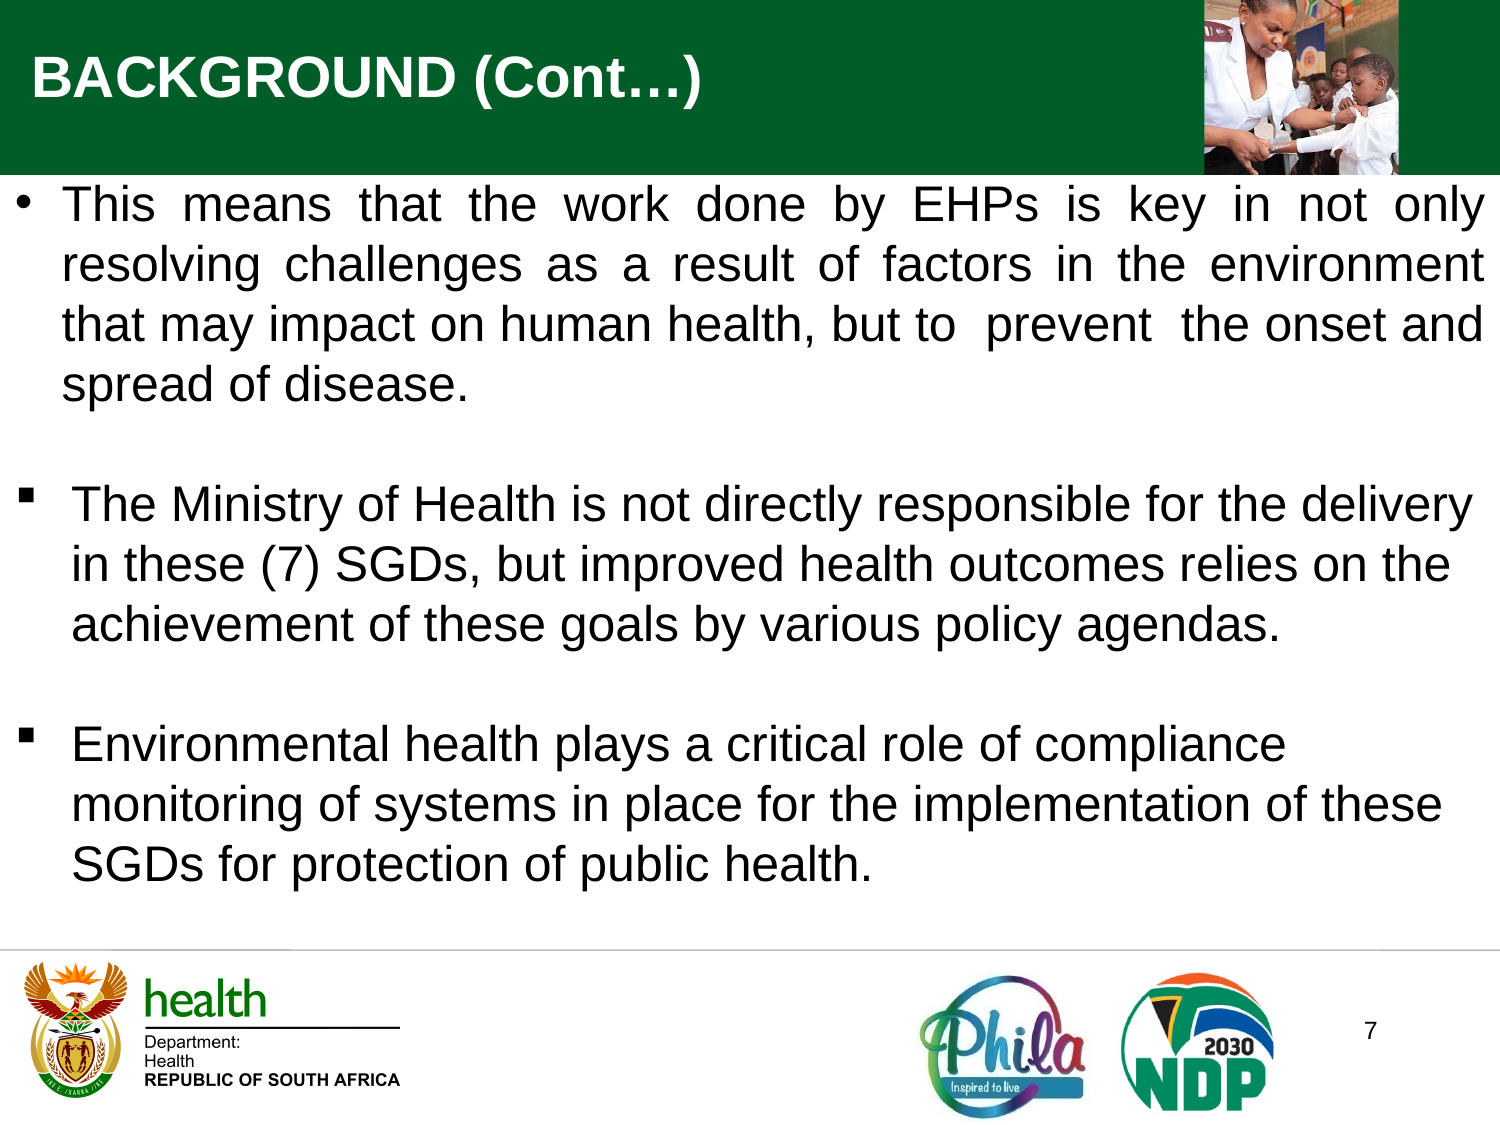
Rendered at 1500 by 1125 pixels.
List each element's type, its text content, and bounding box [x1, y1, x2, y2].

picture [916, 972, 1092, 1006]
picture [1115, 962, 1289, 1006]
picture [24, 962, 400, 1098]
title 7 [620, 1006, 1400, 1125]
text_box BACKGROUND (Cont…) [0, 0, 1199, 117]
picture [1204, 0, 1399, 163]
text_box This means that the work done by EHPs is key in not only resolving challenges as a result of factors in the environment that may impact on human health, but to prevent the onset and spread of disease. The Ministry of Health is not directly responsible for the delivery in these (7) SGDs, but improved health outcomes relies on the achievement of these goals by various policy agendas. Environmental health plays a critical role of compliance monitoring of systems in place for the implementation of these SGDs for protection of public health. [0, 163, 1500, 959]
